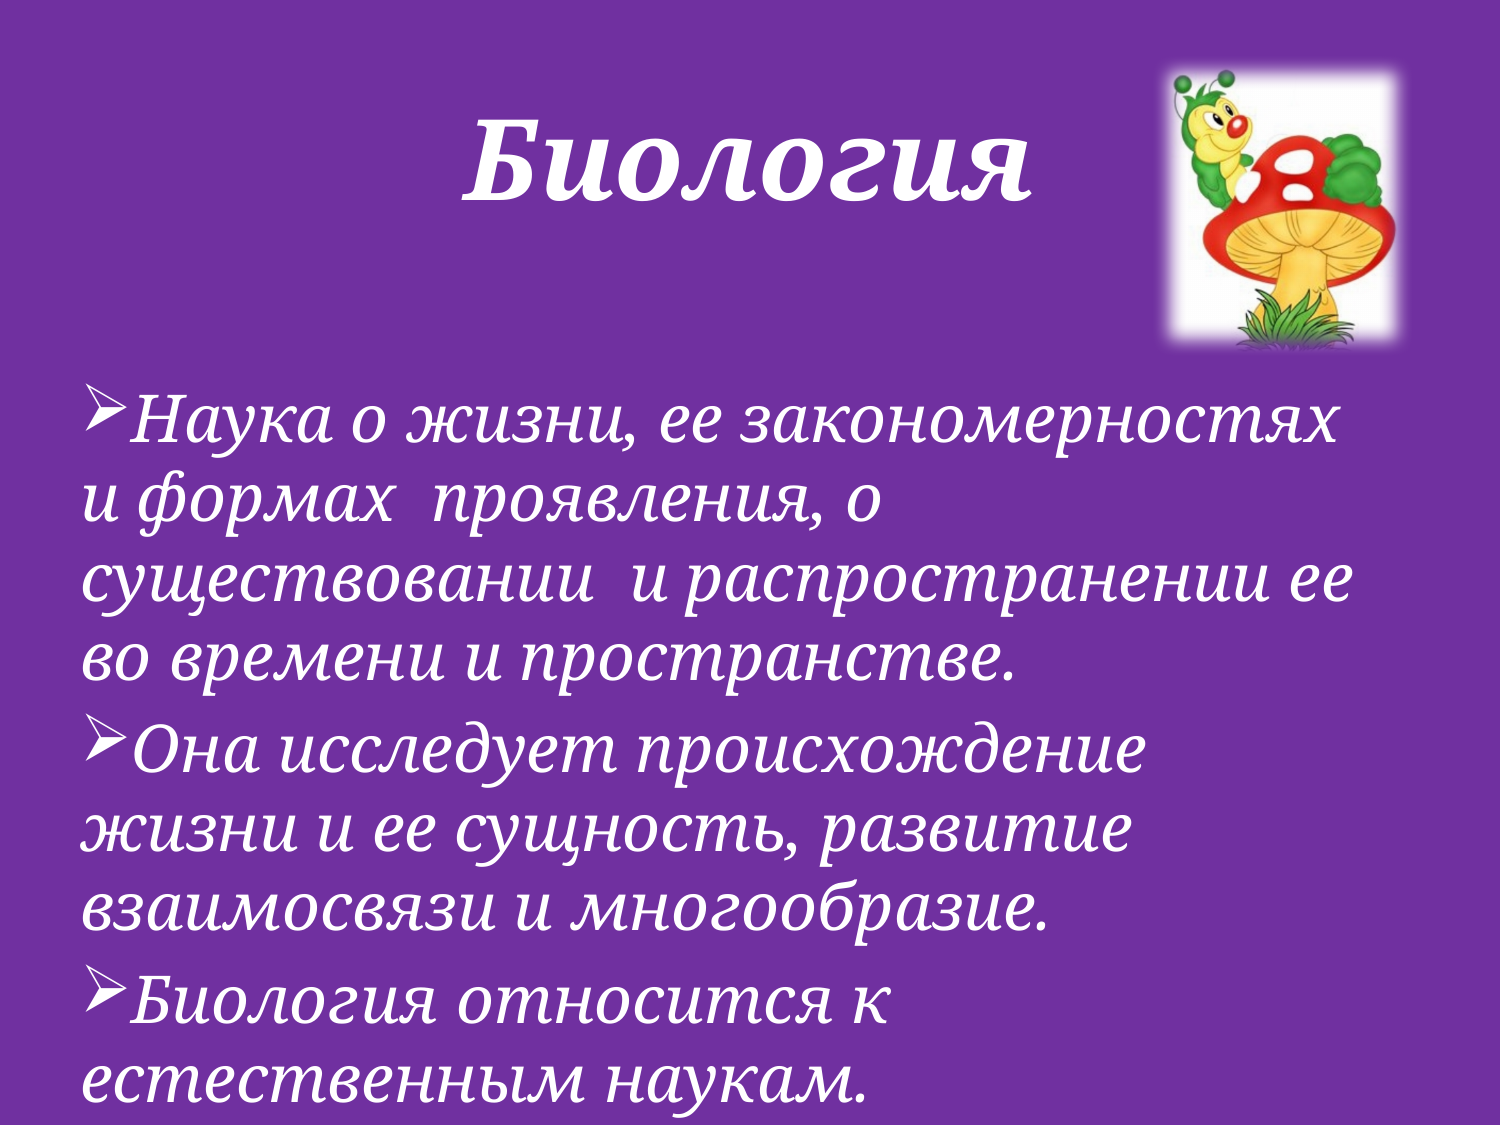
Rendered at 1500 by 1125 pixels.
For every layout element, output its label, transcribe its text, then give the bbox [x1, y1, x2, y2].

picture [1151, 54, 1415, 358]
subtitle Наука о жизни, ее закономерностях и формах проявления, о существовании и распространении ее во времени и пространстве. Она исследует происхождение жизни и ее сущность, развитие взаимосвязи и многообразие. Биология относится к естественным наукам. [64, 369, 1388, 1125]
title Биология [112, 54, 1149, 256]
